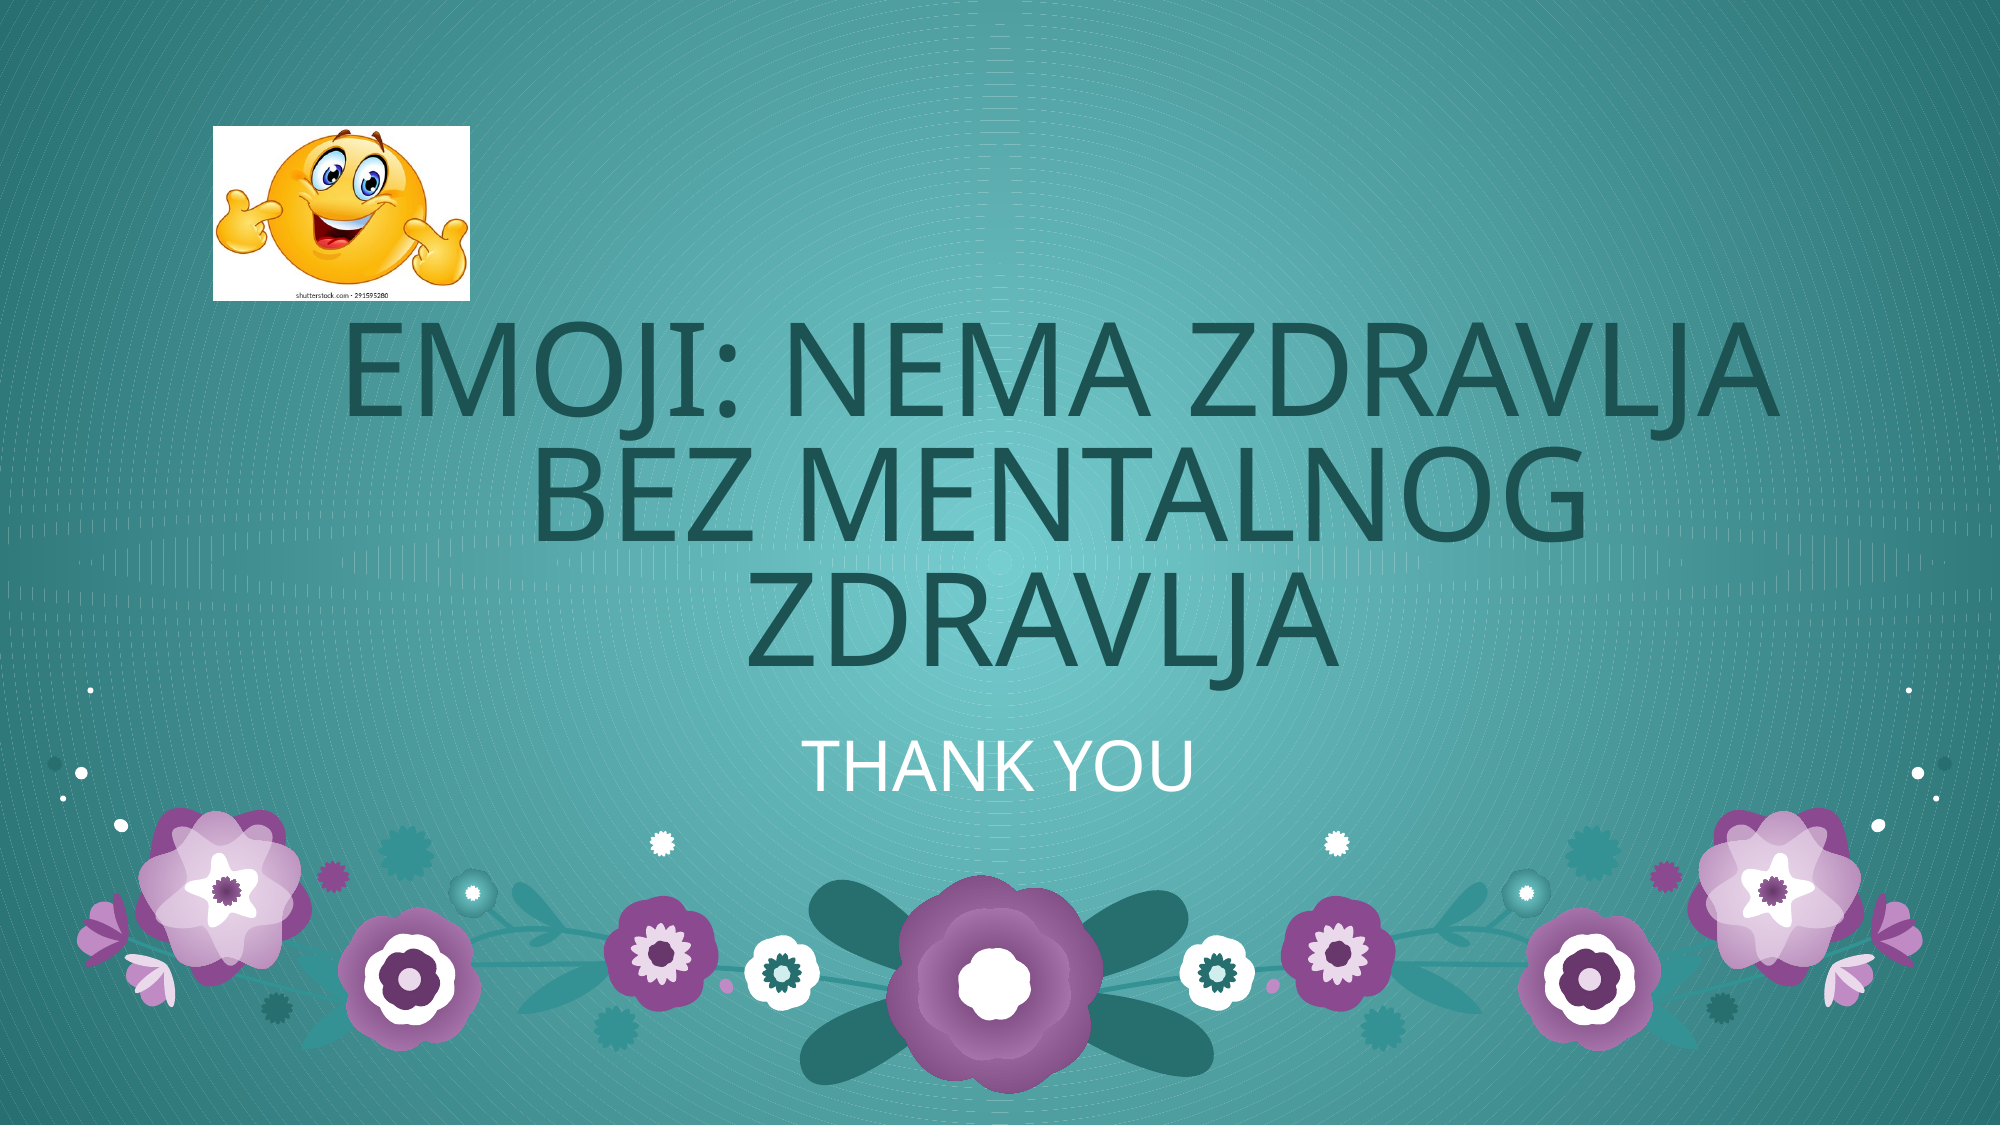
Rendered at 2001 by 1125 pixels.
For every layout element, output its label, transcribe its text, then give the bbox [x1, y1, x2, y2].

title EMOJI: NEMA ZDRAVLJA BEZ MENTALNOG ZDRAVLJA [307, 197, 1812, 700]
subtitle THANK YOU [249, 723, 1750, 816]
picture [213, 126, 470, 301]
